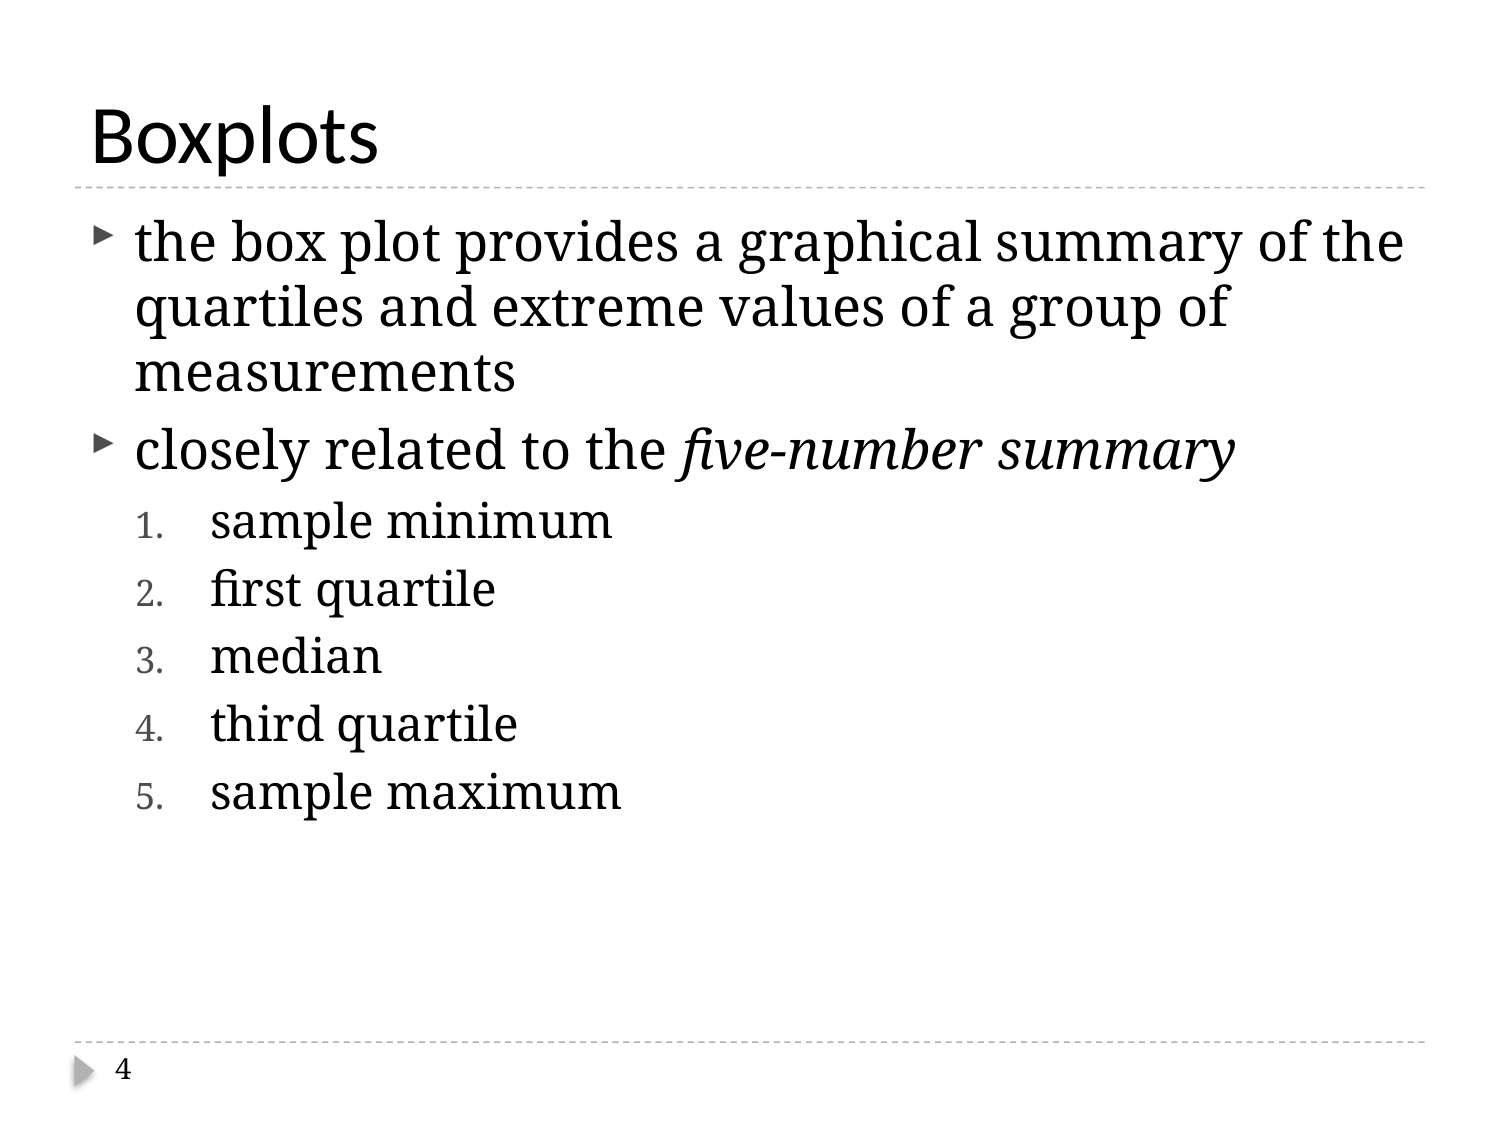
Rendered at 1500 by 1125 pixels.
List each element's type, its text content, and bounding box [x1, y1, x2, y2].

title Boxplots [74, 24, 1426, 188]
list the box plot provides a graphical summary of the quartiles and extreme values of a group of measurements closely related to the five-number summary sample minimum first quartile median third quartile sample maximum [74, 199, 1426, 1011]
slide_number 4 [100, 1042, 426, 1103]
